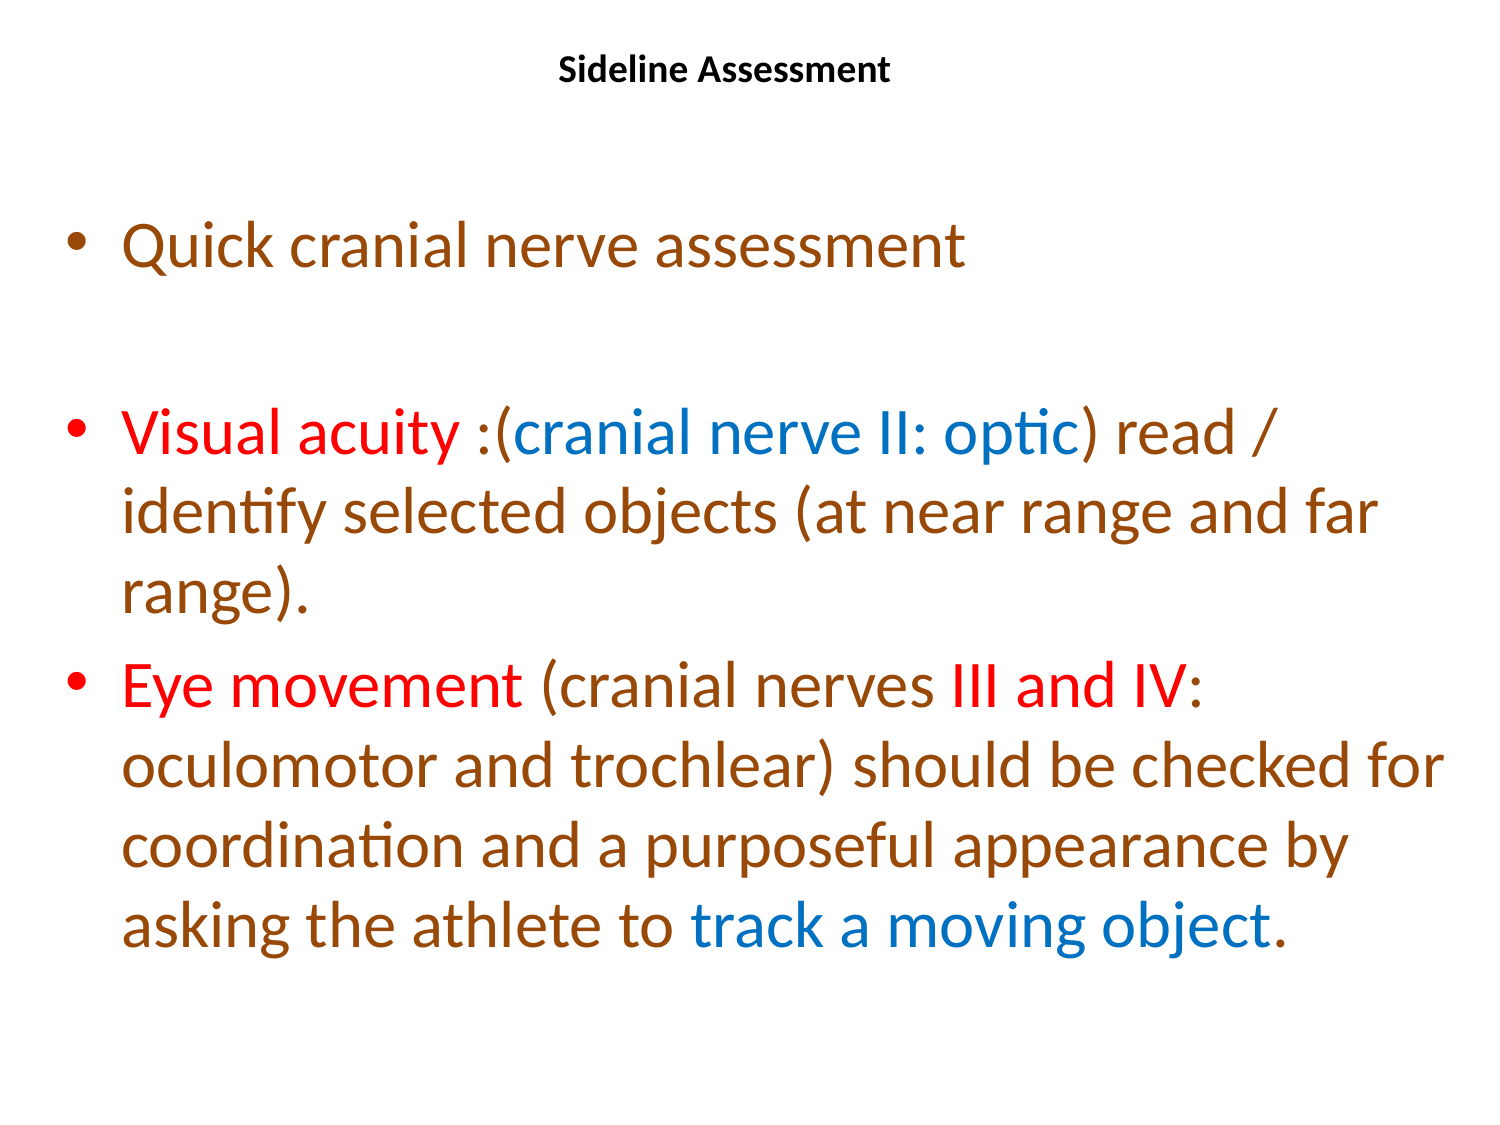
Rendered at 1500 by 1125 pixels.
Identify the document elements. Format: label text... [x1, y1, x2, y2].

list Quick cranial nerve assessment Visual acuity :(cranial nerve II: optic) read / identify selected objects (at near range and far range). Eye movement (cranial nerves III and IV: oculomotor and trochlear) should be checked for coordination and a purposeful appearance by asking the athlete to track a moving object. [50, 99, 1475, 975]
title Sideline Assessment [24, 45, 1425, 100]
